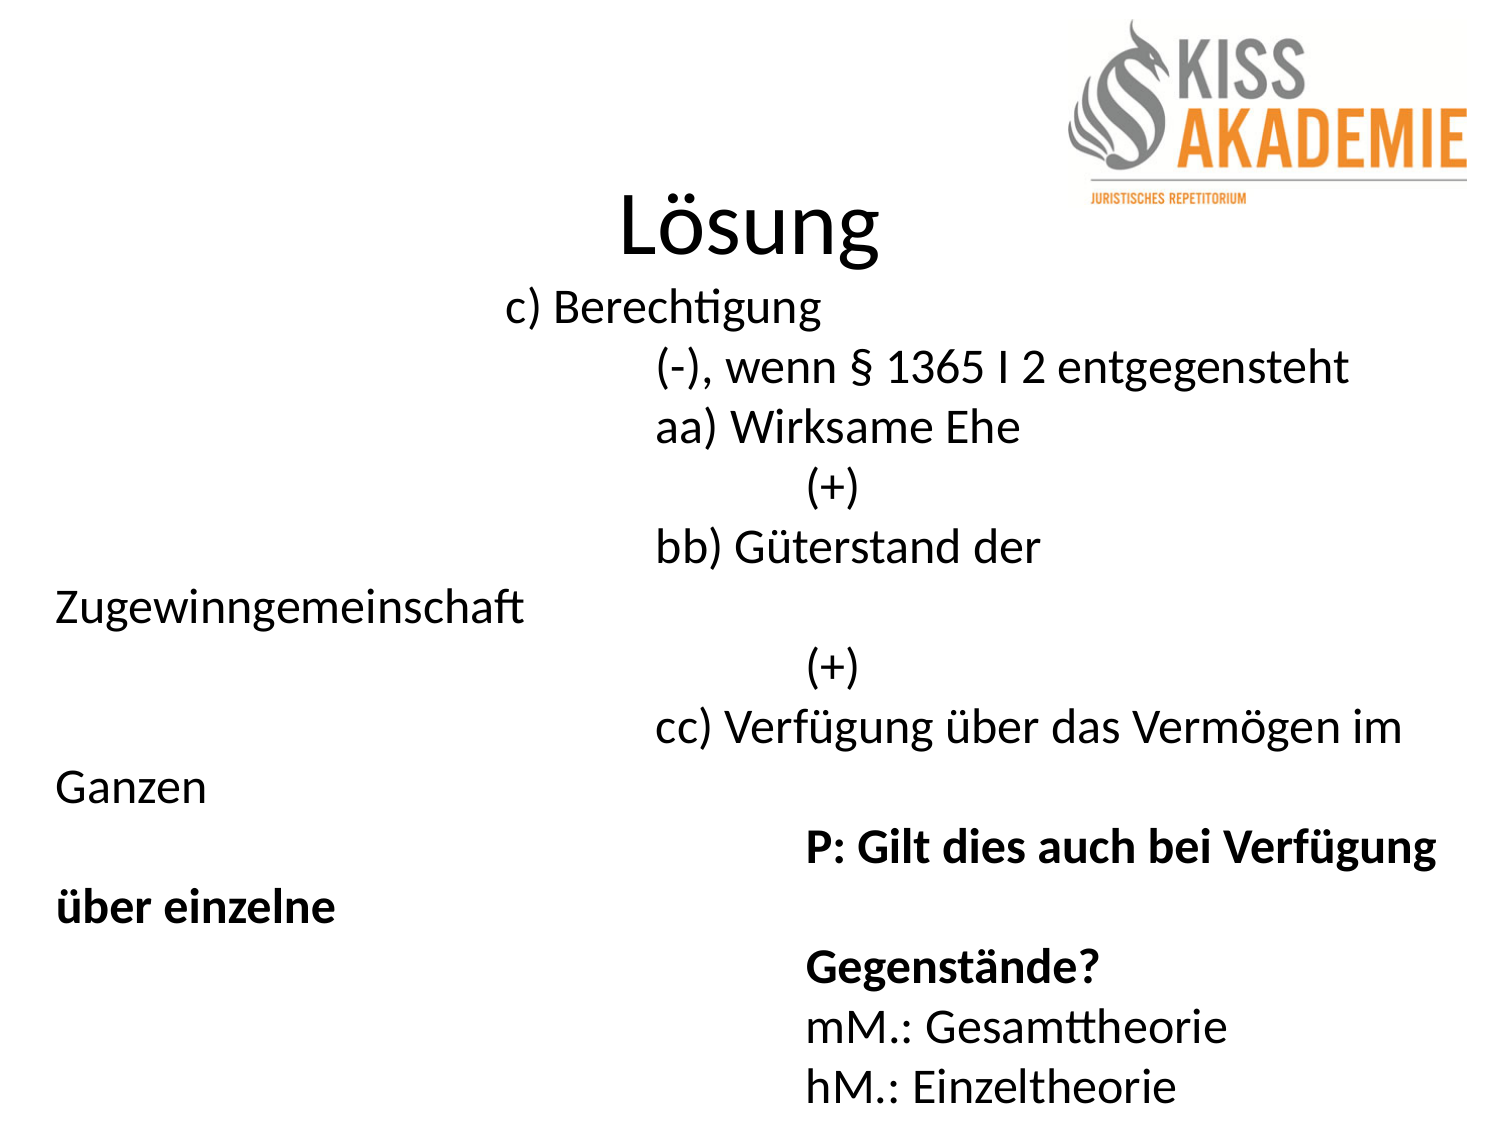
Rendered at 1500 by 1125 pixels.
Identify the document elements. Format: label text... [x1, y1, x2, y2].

list c) Berechtigung (-), wenn § 1365 I 2 entgegensteht aa) Wirksame Ehe (+) bb) Güterstand der Zugewinngemeinschaft (+) cc) Verfügung über das Vermögen im Ganzen P: Gilt dies auch bei Verfügung über einzelne Gegenstände? mM.: Gesamttheorie hM.: Einzeltheorie [41, 265, 1483, 1064]
title Lösung [41, 155, 1459, 226]
picture [1068, 19, 1467, 208]
